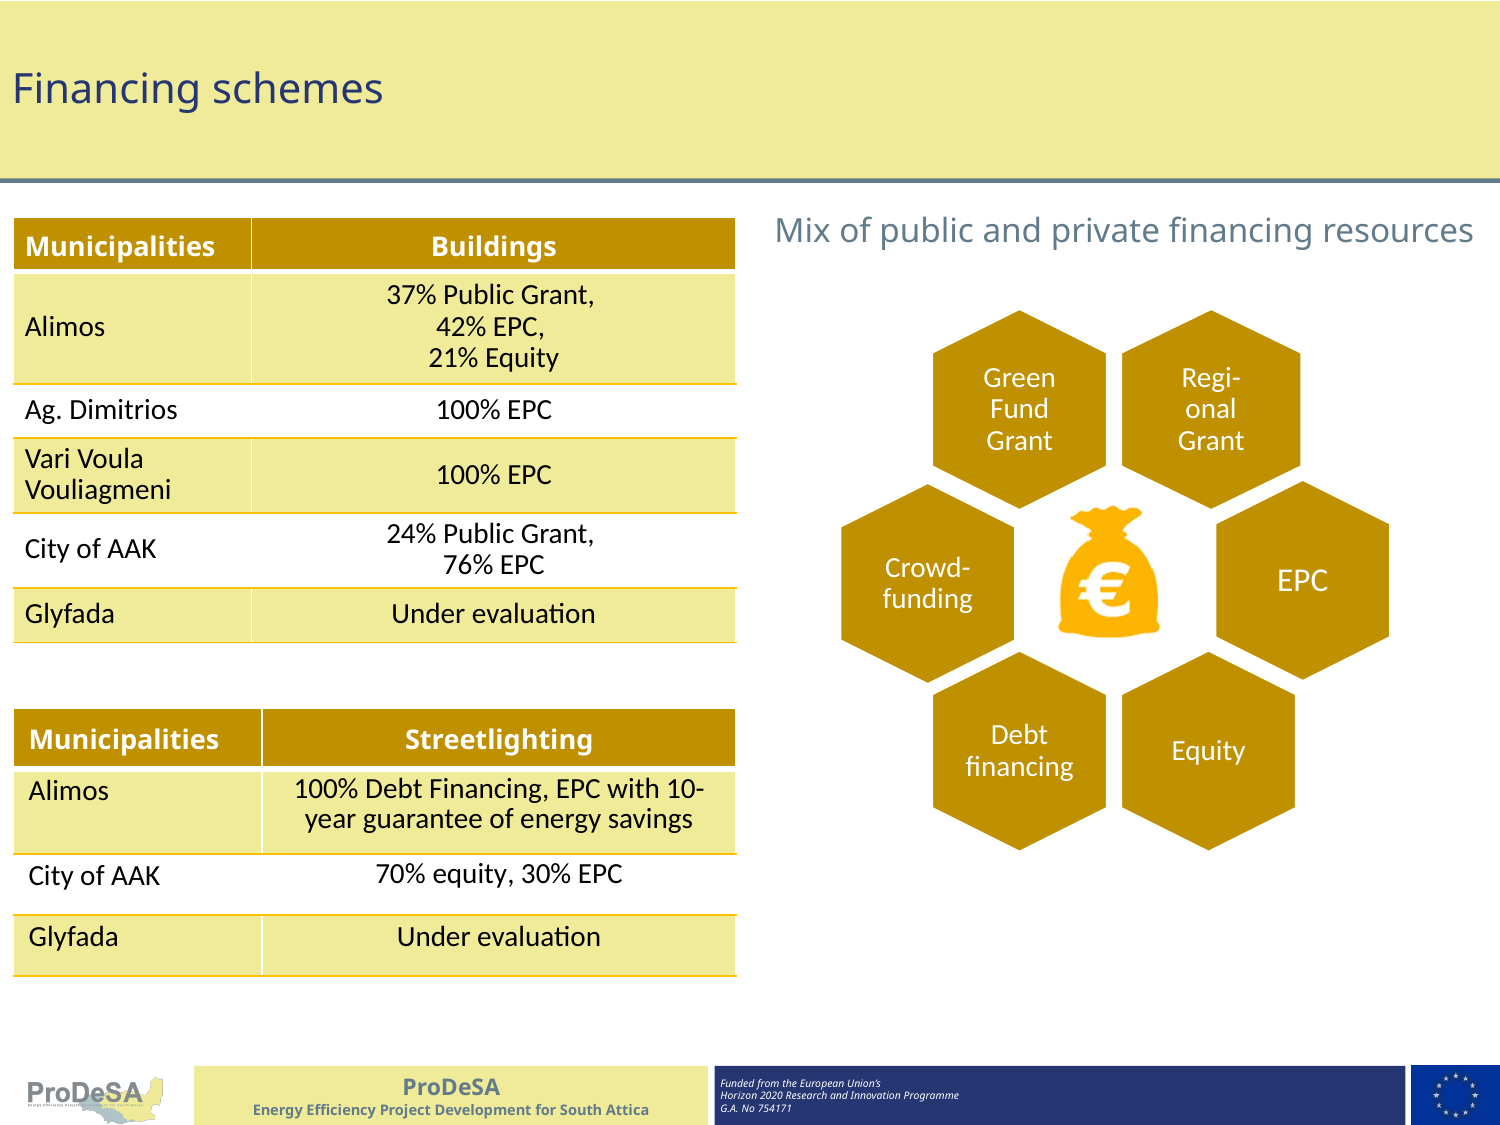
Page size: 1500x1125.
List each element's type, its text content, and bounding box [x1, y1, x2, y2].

table_cell Under evaluation [263, 916, 735, 975]
table_cell Under evaluation [252, 589, 735, 642]
table_header Streetlighting [263, 709, 735, 766]
table_header Municipalities [14, 709, 261, 766]
table_cell 24% Public Grant, 76% EPC [252, 514, 735, 587]
list [28, 194, 850, 1046]
table_cell 70% equity, 30% EPC [263, 855, 735, 914]
table_cell 100% Debt Financing, EPC with 10-year guarantee of energy savings [263, 772, 735, 853]
text_box Mix of public and private financing resources [749, 202, 1500, 257]
picture [1411, 1065, 1500, 1125]
table_cell Alimos [14, 772, 261, 853]
table_cell Ag. Dimitrios [14, 385, 251, 437]
table_cell City of AAK [14, 514, 251, 587]
table_cell 100% EPC [252, 385, 735, 437]
footer ProDeSA Energy Efficiency Project Development for South Attica [194, 1065, 708, 1125]
title Financing schemes [0, 1, 1500, 179]
table_cell Glyfada [14, 916, 261, 975]
table_cell Glyfada [14, 589, 251, 642]
table_header Municipalities [14, 218, 251, 269]
table_cell 37% Public Grant, 42% EPC, 21% Equity [252, 274, 735, 383]
table_cell Alimos [14, 274, 251, 383]
table_header Buildings [252, 218, 735, 269]
table_cell 100% EPC [252, 439, 735, 512]
table_cell City of AAK [14, 855, 261, 914]
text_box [801, 308, 1500, 983]
table_cell Vari Voula Vouliagmeni [14, 439, 251, 512]
